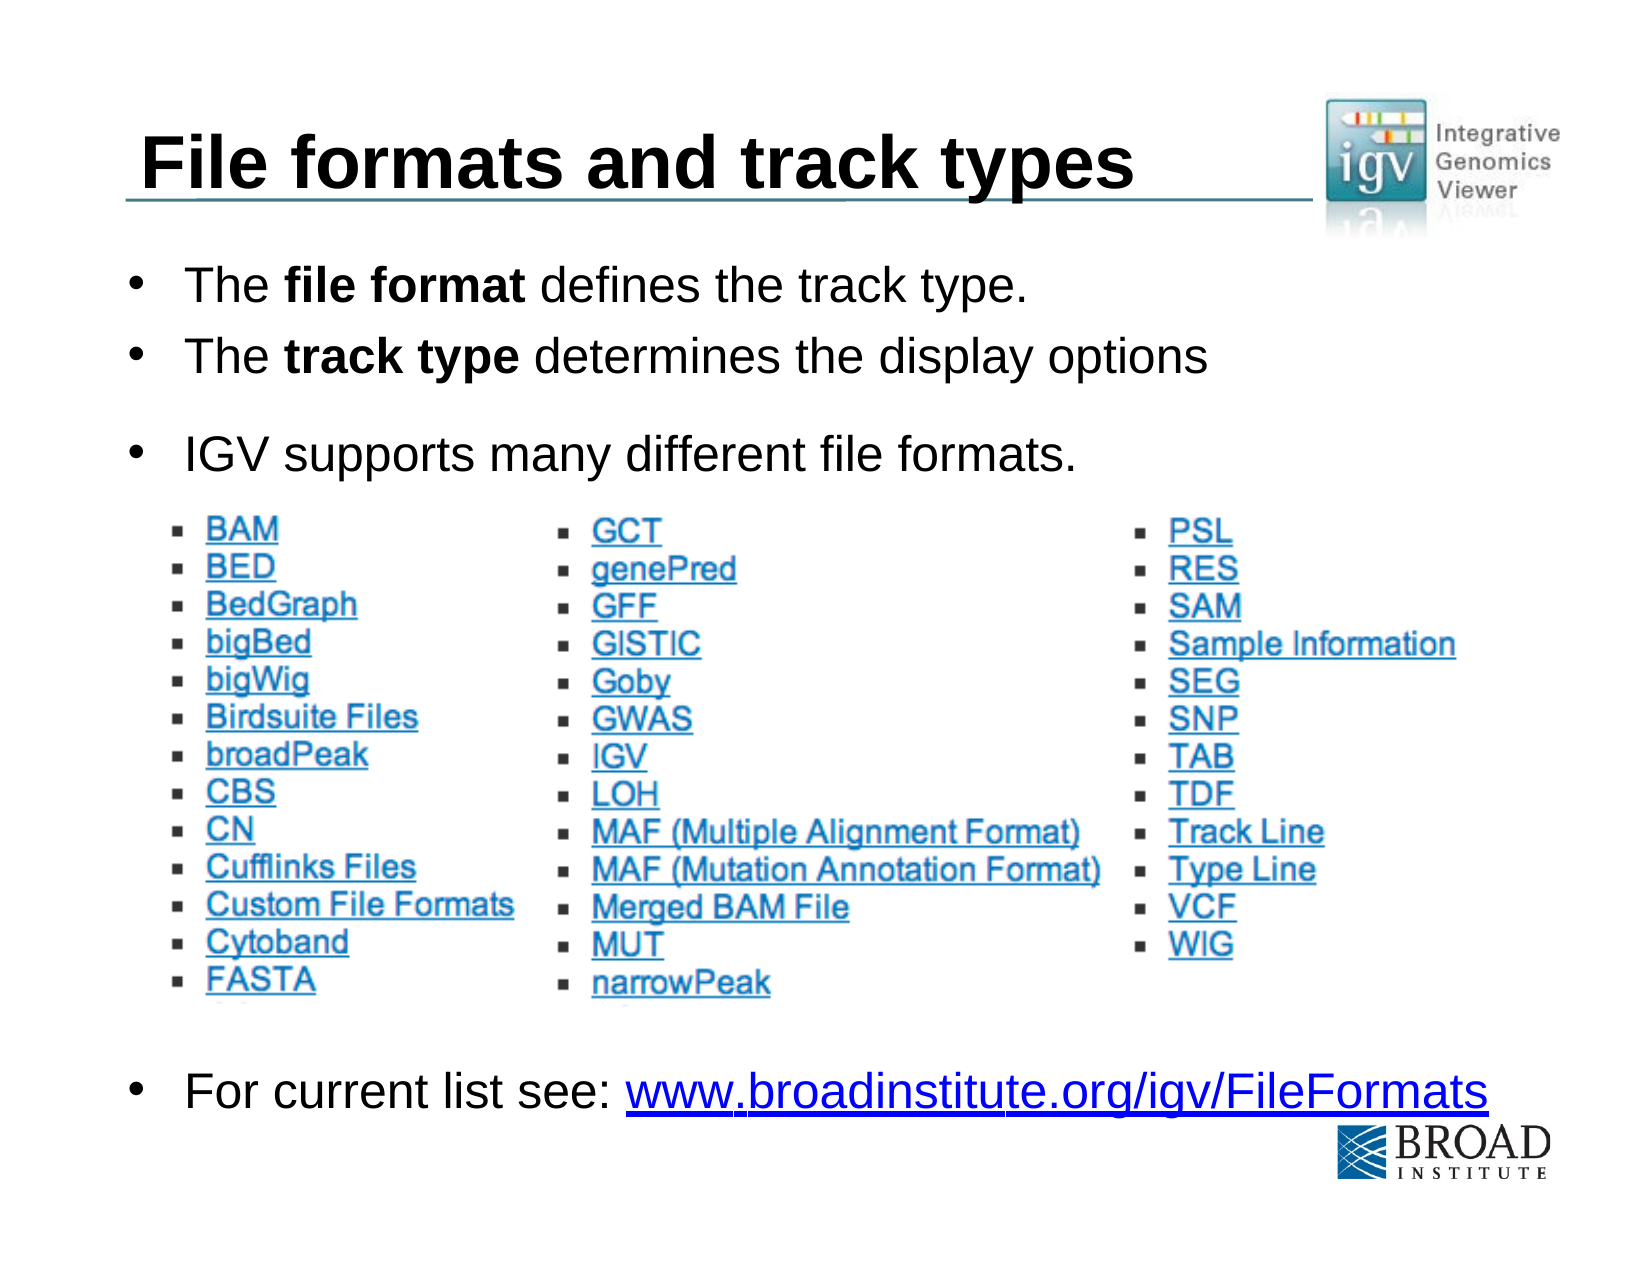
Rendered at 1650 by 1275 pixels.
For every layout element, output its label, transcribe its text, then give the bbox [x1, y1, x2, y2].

text_box [156, 512, 540, 1004]
text_box For current list see: www.broadinstitute.org/igv/FileFormats [125, 1058, 1490, 1119]
picture [1325, 92, 1560, 238]
text_box [1125, 512, 1482, 969]
title File formats and track types [113, 113, 1537, 327]
text_box The file format defines the track type. The track type determines the display options IGV supports many different file formats. [125, 252, 1212, 481]
picture [1337, 1124, 1551, 1179]
text_box [544, 512, 1117, 1007]
